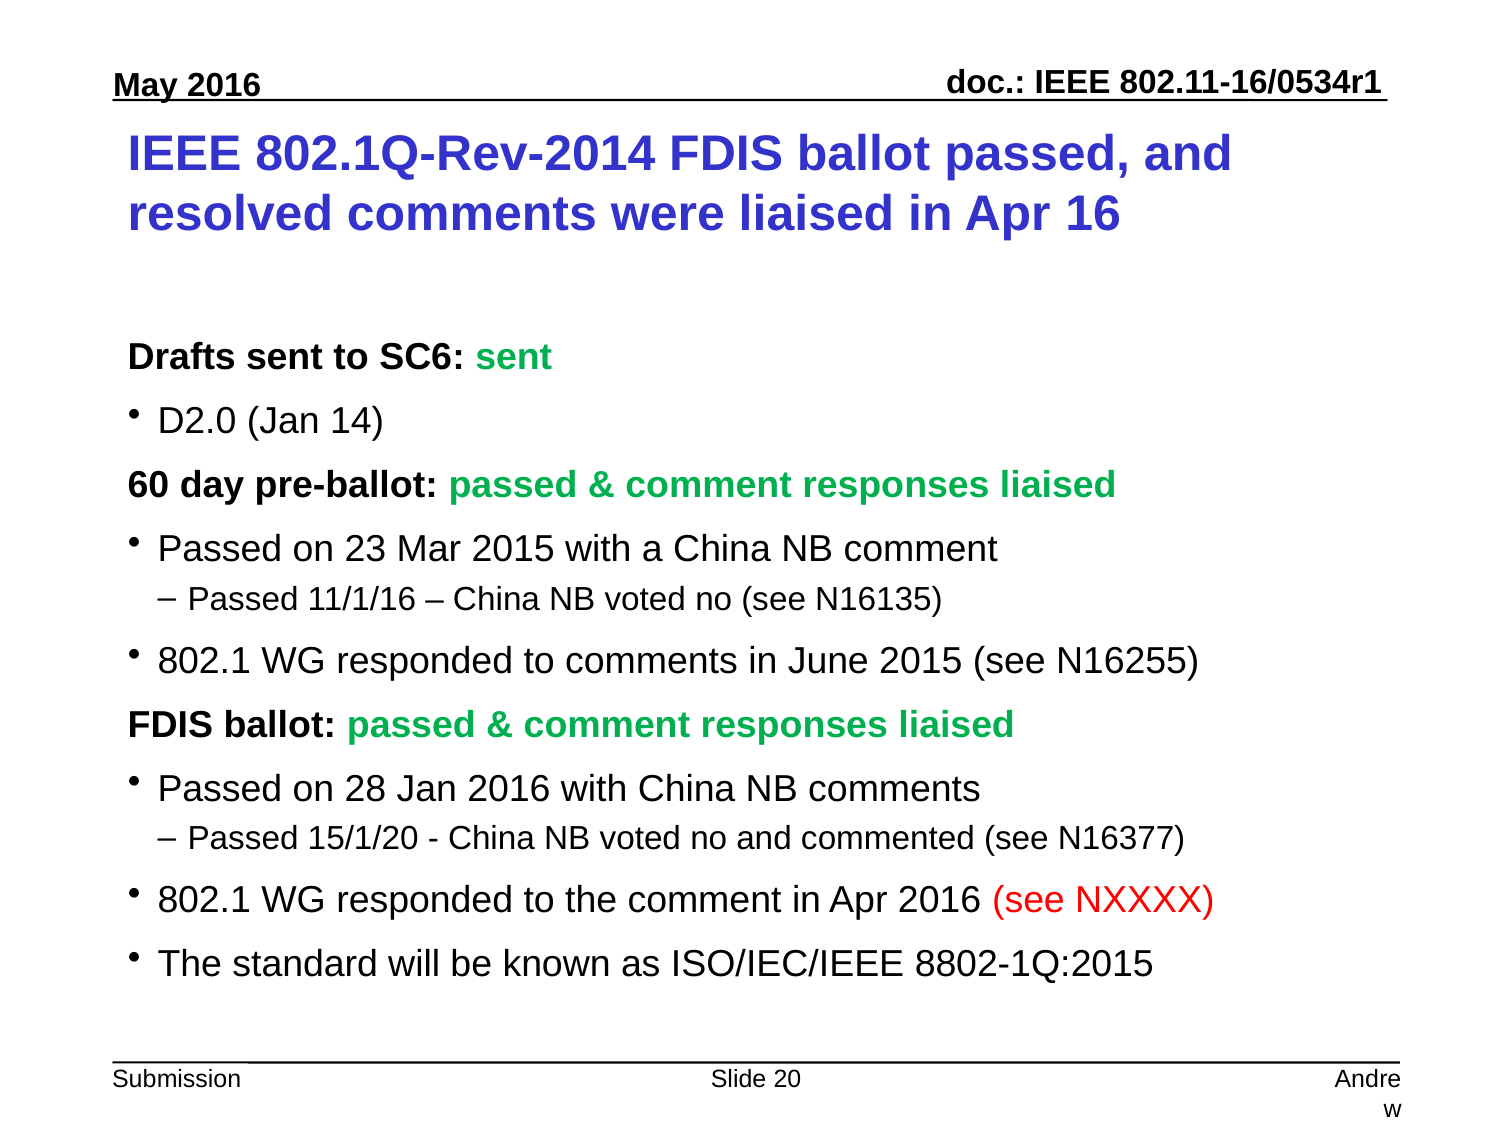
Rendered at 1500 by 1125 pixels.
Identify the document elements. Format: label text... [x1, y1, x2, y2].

slide_number Slide 20 [709, 1061, 803, 1093]
title IEEE 802.1Q-Rev-2014 FDIS ballot passed, and resolved comments were liaised in Apr 16 [112, 112, 1400, 288]
list Drafts sent to SC6: sent D2.0 (Jan 14) 60 day pre-ballot: passed & comment responses liaised Passed on 23 Mar 2015 with a China NB comment Passed 11/1/16 – China NB voted no (see N16135) 802.1 WG responded to comments in June 2015 (see N16255) FDIS ballot: passed & comment responses liaised Passed on 28 Jan 2016 with China NB comments Passed 15/1/20 - China NB voted no and commented (see N16377) 802.1 WG responded to the comment in Apr 2016 (see NXXXX) The standard will be known as ISO/IEC/IEEE 8802-1Q:2015 [112, 324, 1388, 1000]
footer Andrew Myles, Cisco [1320, 1061, 1402, 1093]
